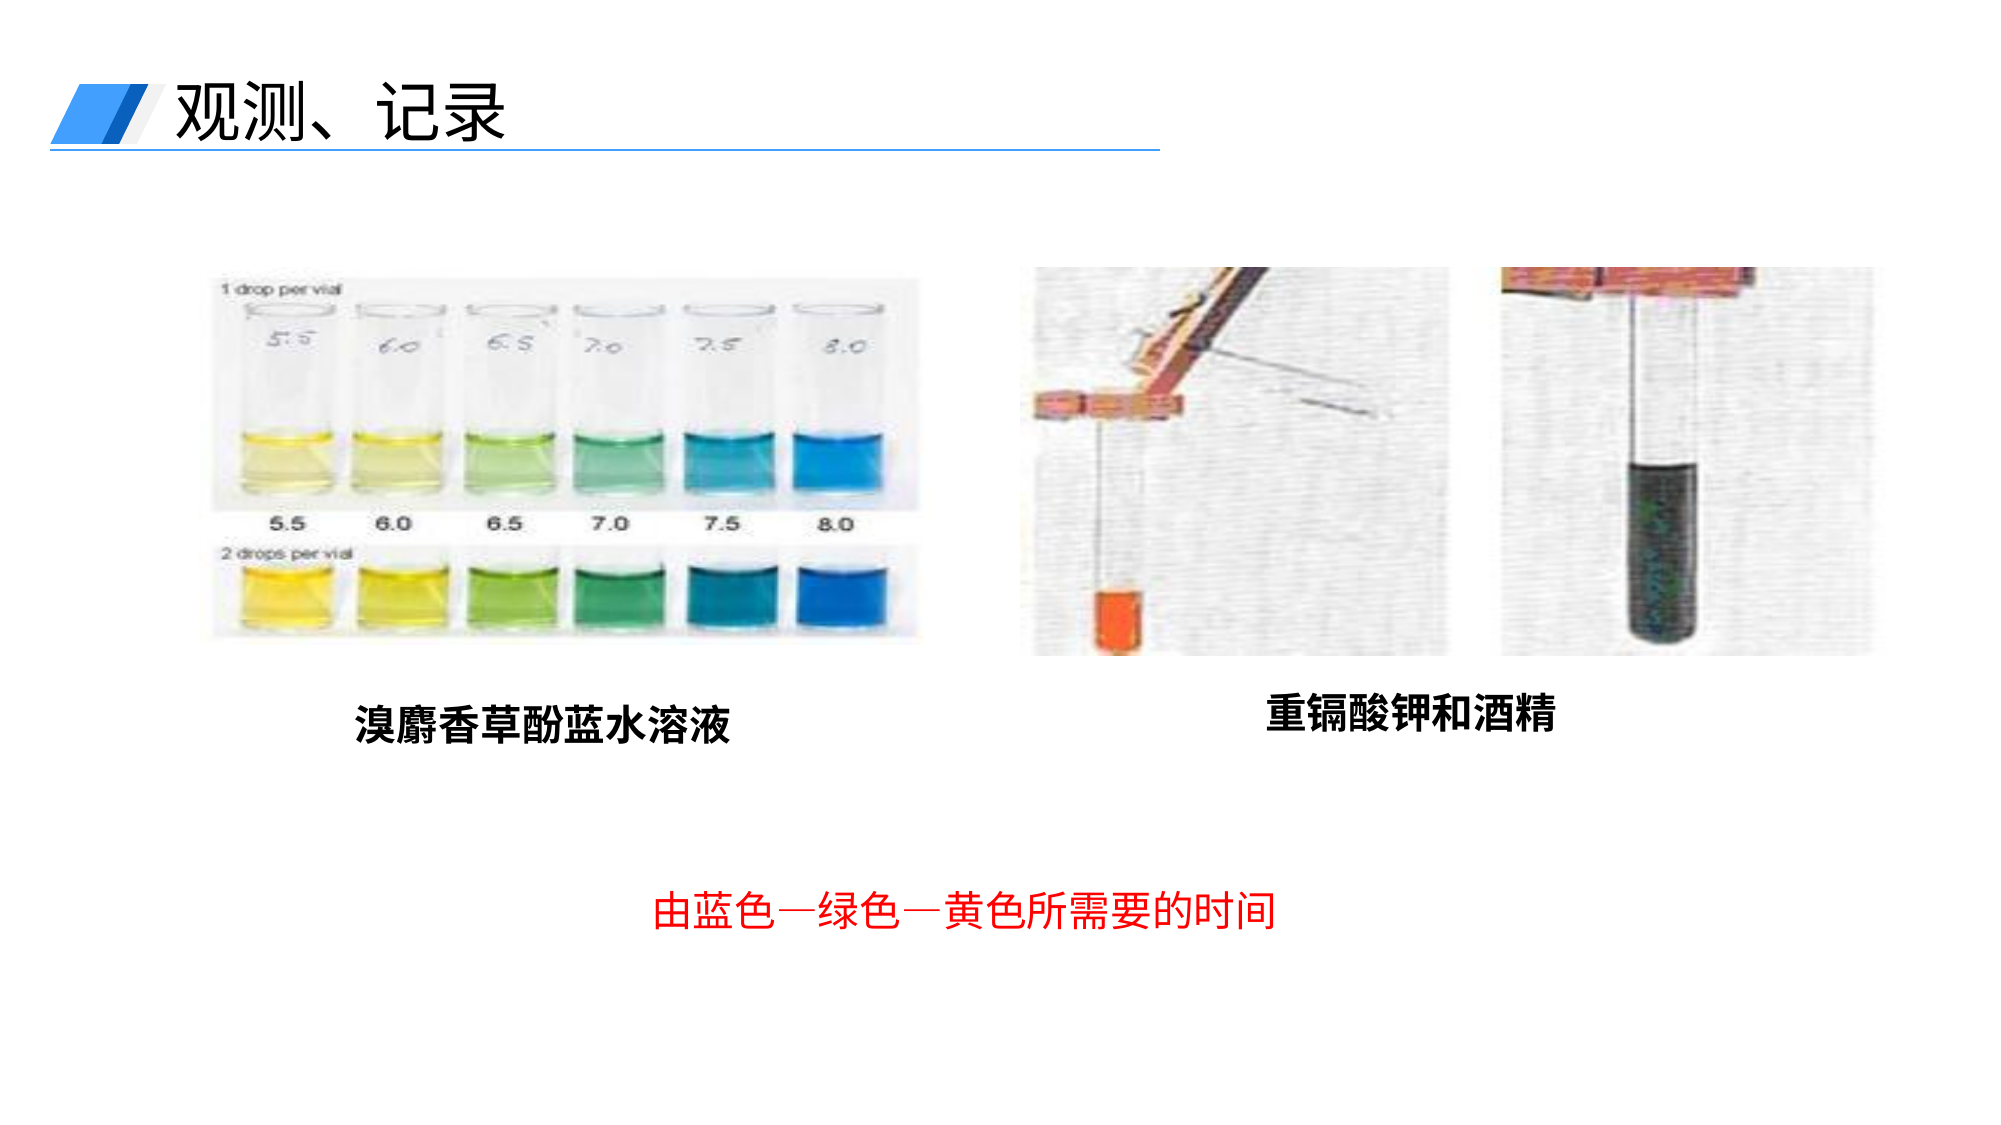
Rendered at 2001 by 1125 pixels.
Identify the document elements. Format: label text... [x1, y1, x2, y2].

picture [199, 267, 945, 680]
text_box 溴麝香草酚蓝水溶液 [340, 691, 1081, 757]
text_box 重镉酸钾和酒精 [1250, 679, 1970, 745]
text_box [56, 118, 1779, 239]
picture [1020, 267, 1890, 656]
text_box 由蓝色—绿色—黄色所需要的时间 [617, 877, 1368, 943]
text_box 观测、记录 [164, 60, 519, 118]
